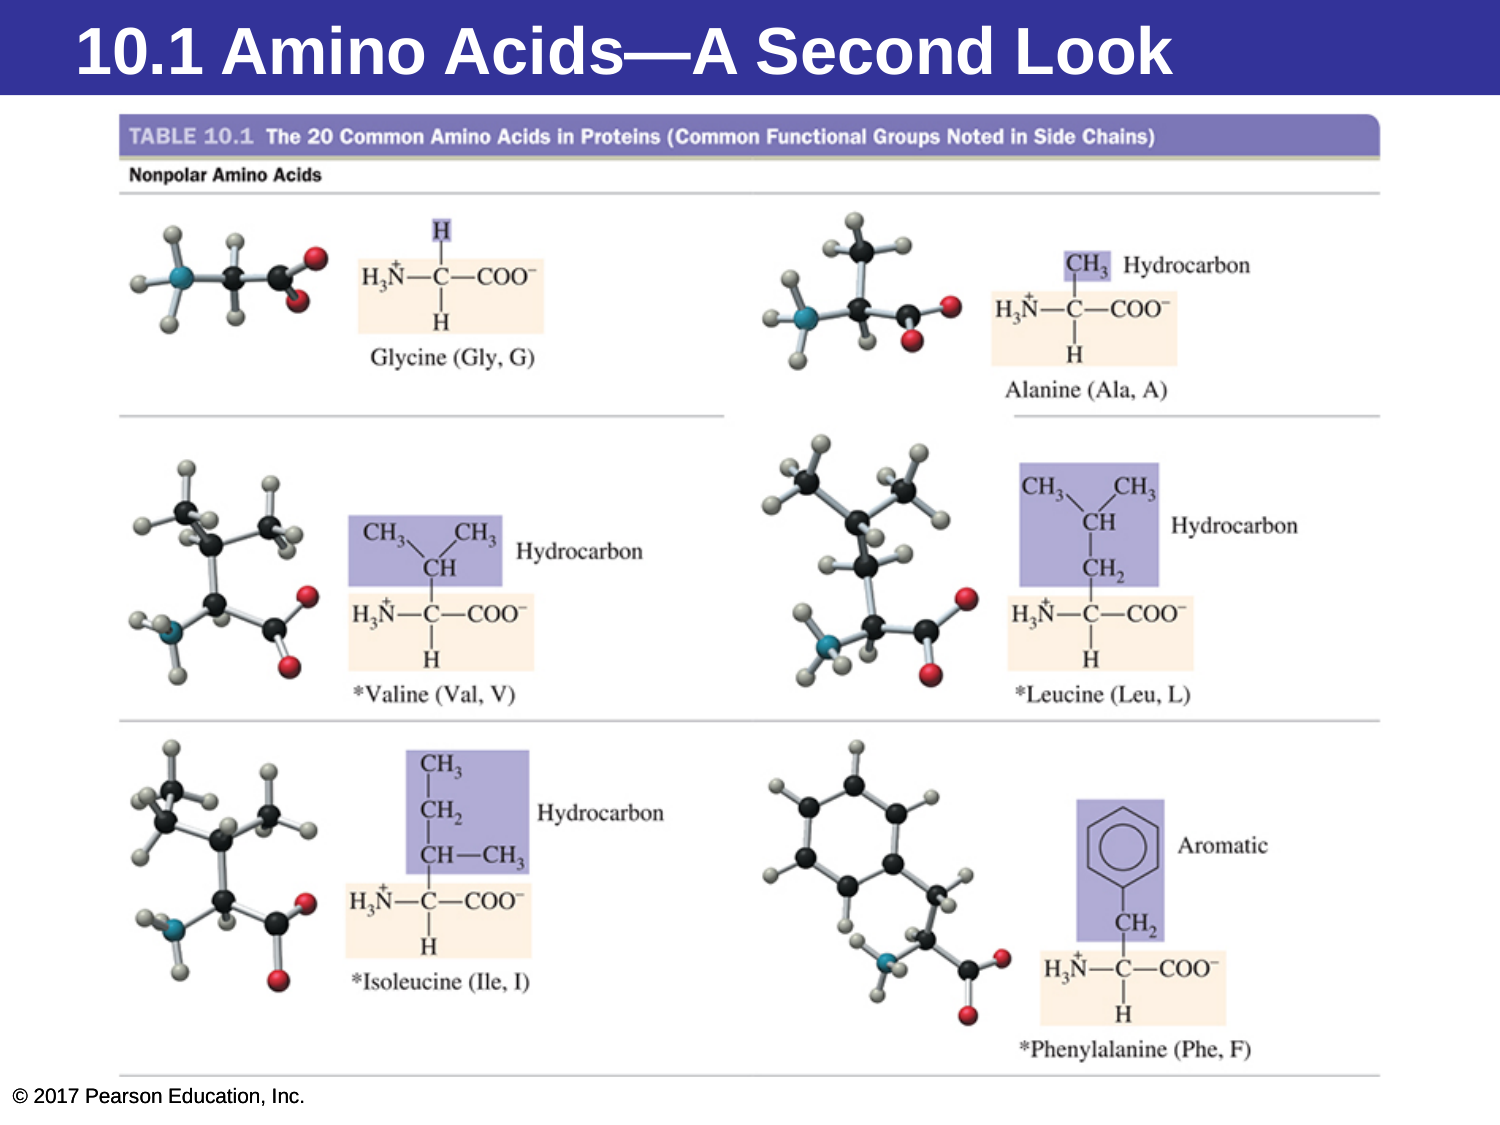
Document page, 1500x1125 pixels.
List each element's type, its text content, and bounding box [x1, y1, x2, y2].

text_box © 2017 Pearson Education, Inc. [12, 1083, 899, 1113]
text_box 10.1 Amino Acids—A Second Look [0, 0, 1500, 95]
picture [102, 97, 1398, 1078]
